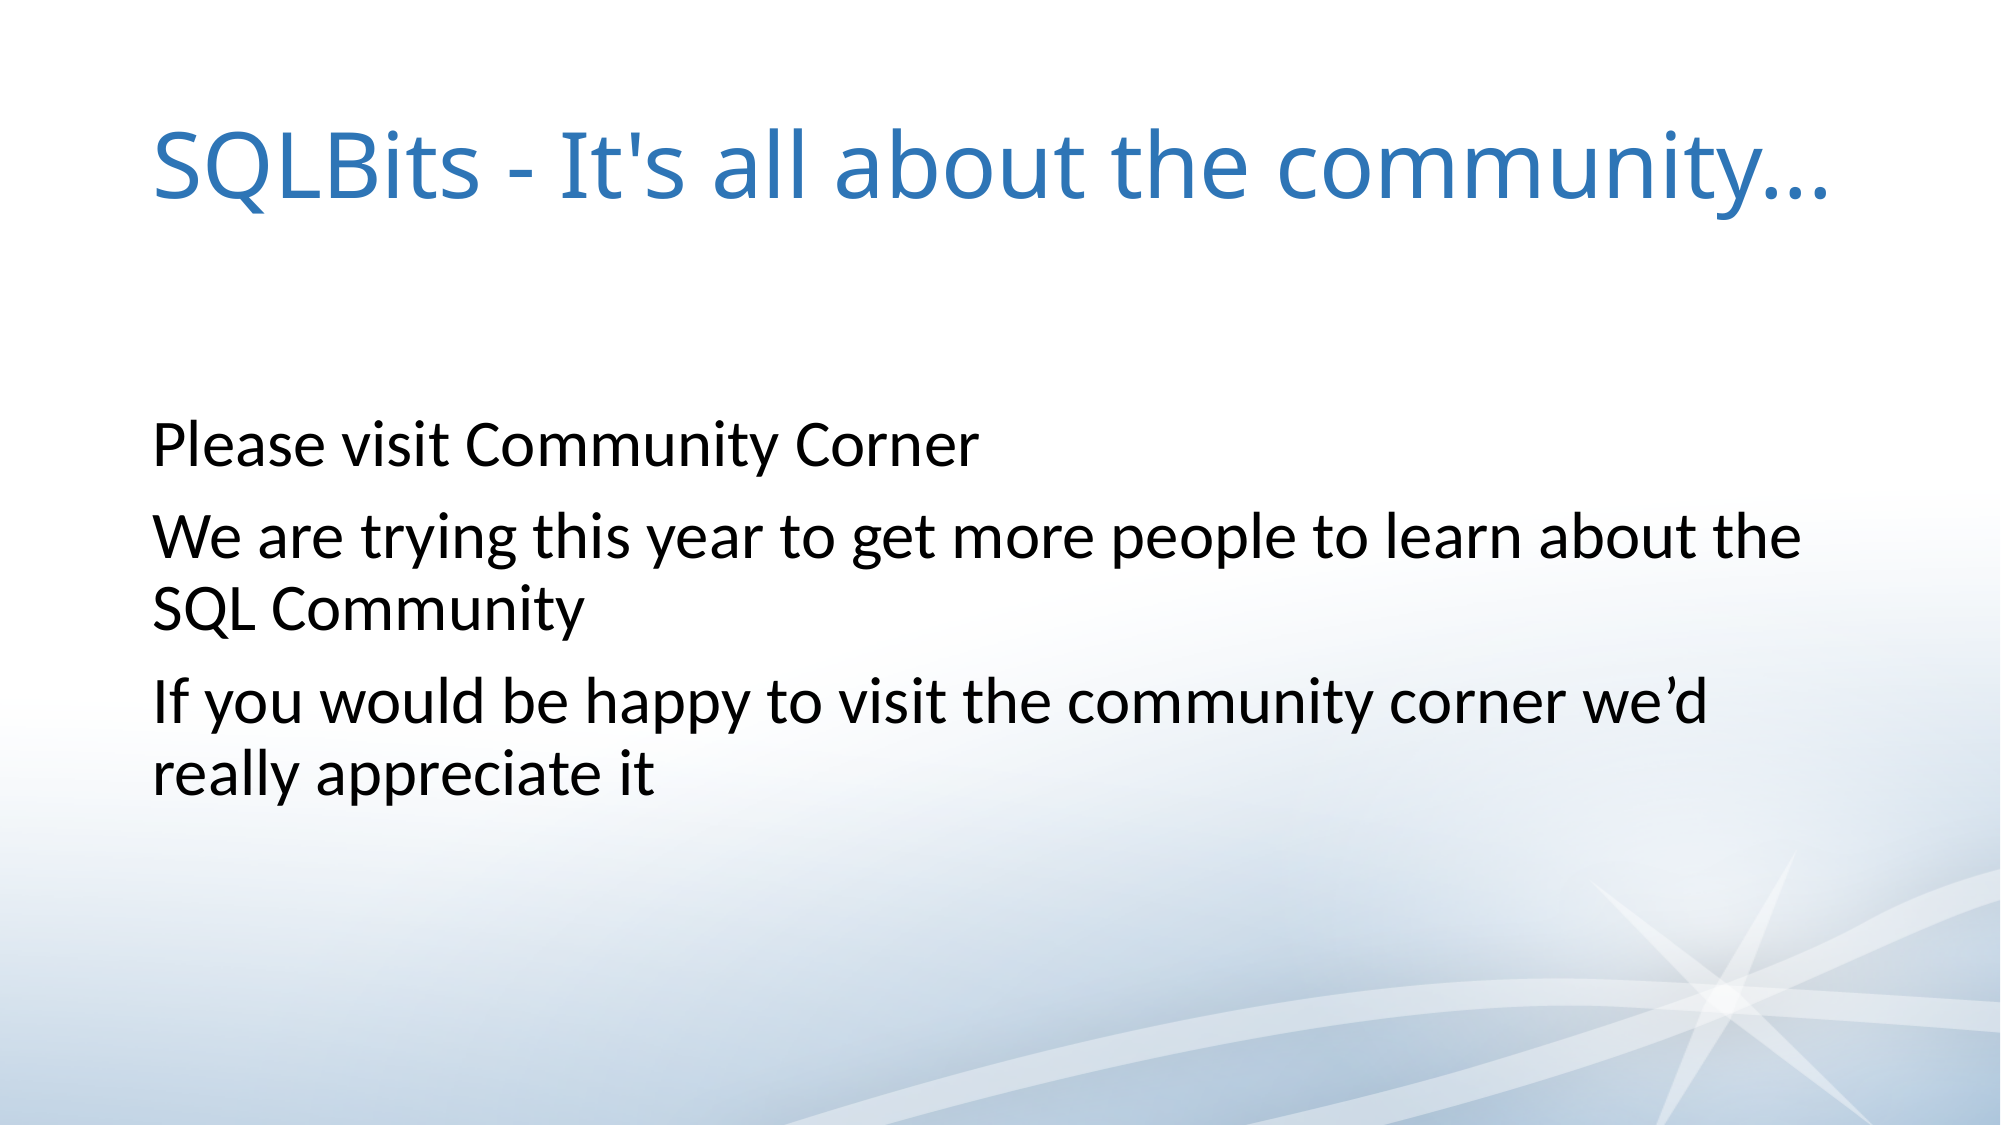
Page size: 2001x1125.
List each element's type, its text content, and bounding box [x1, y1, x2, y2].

picture [0, 0, 2001, 1125]
title SQLBits - It's all about the community... [137, 59, 1863, 278]
list Please visit Community Corner We are trying this year to get more people to learn about the SQL Community If you would be happy to visit the community corner we’d really appreciate it [137, 401, 1863, 853]
